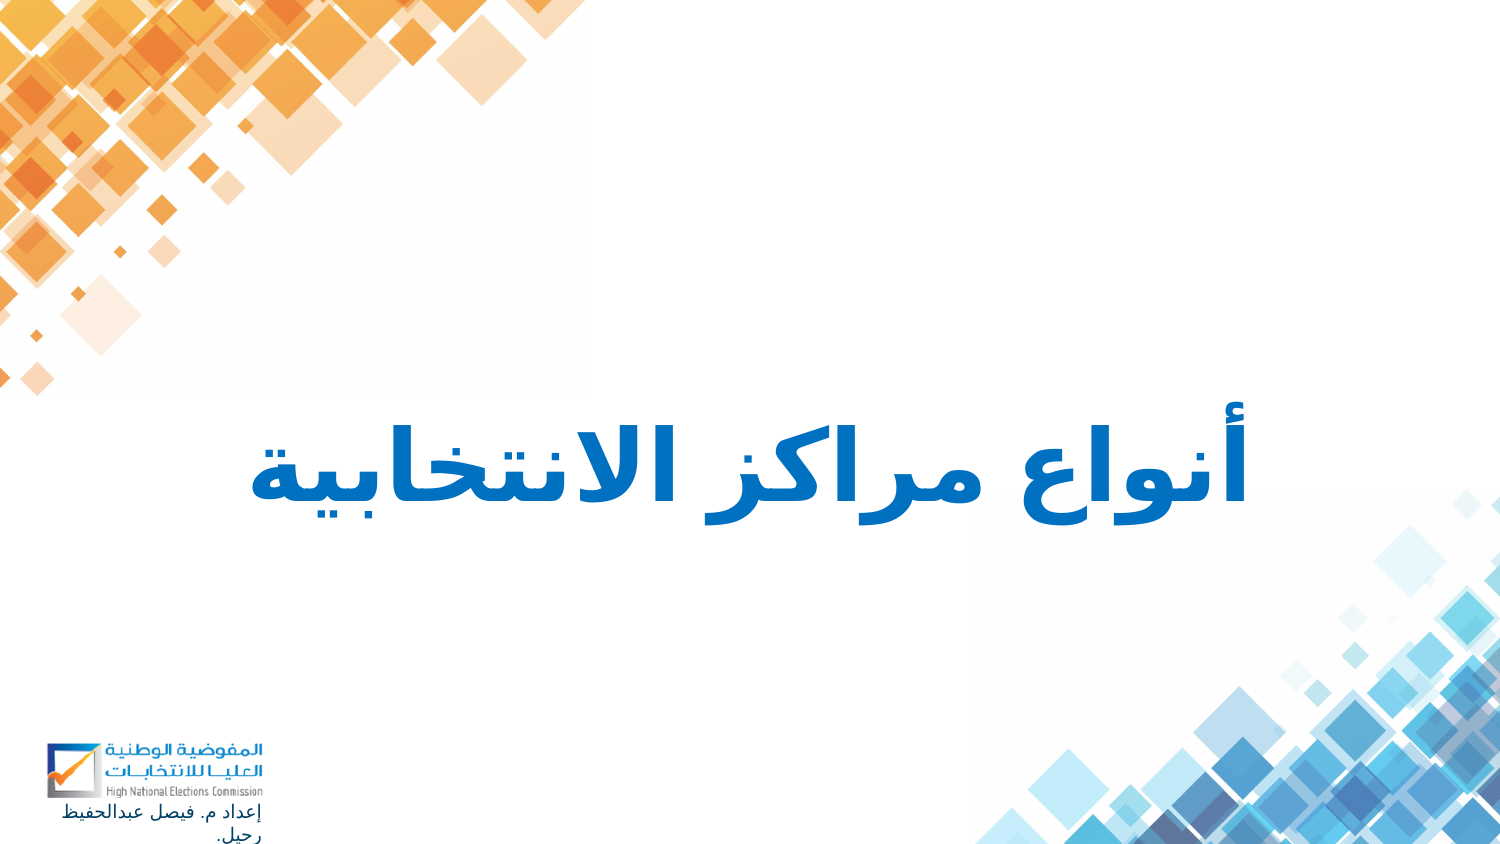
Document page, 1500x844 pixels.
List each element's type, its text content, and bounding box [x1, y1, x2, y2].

picture [975, 489, 1500, 844]
text_box أنواع مراكز الانتخابية [211, 368, 1289, 476]
picture [0, 0, 586, 396]
picture [45, 743, 263, 798]
text_box إعداد م. فيصل عبدالحفيظ رحيل. [32, 788, 277, 812]
